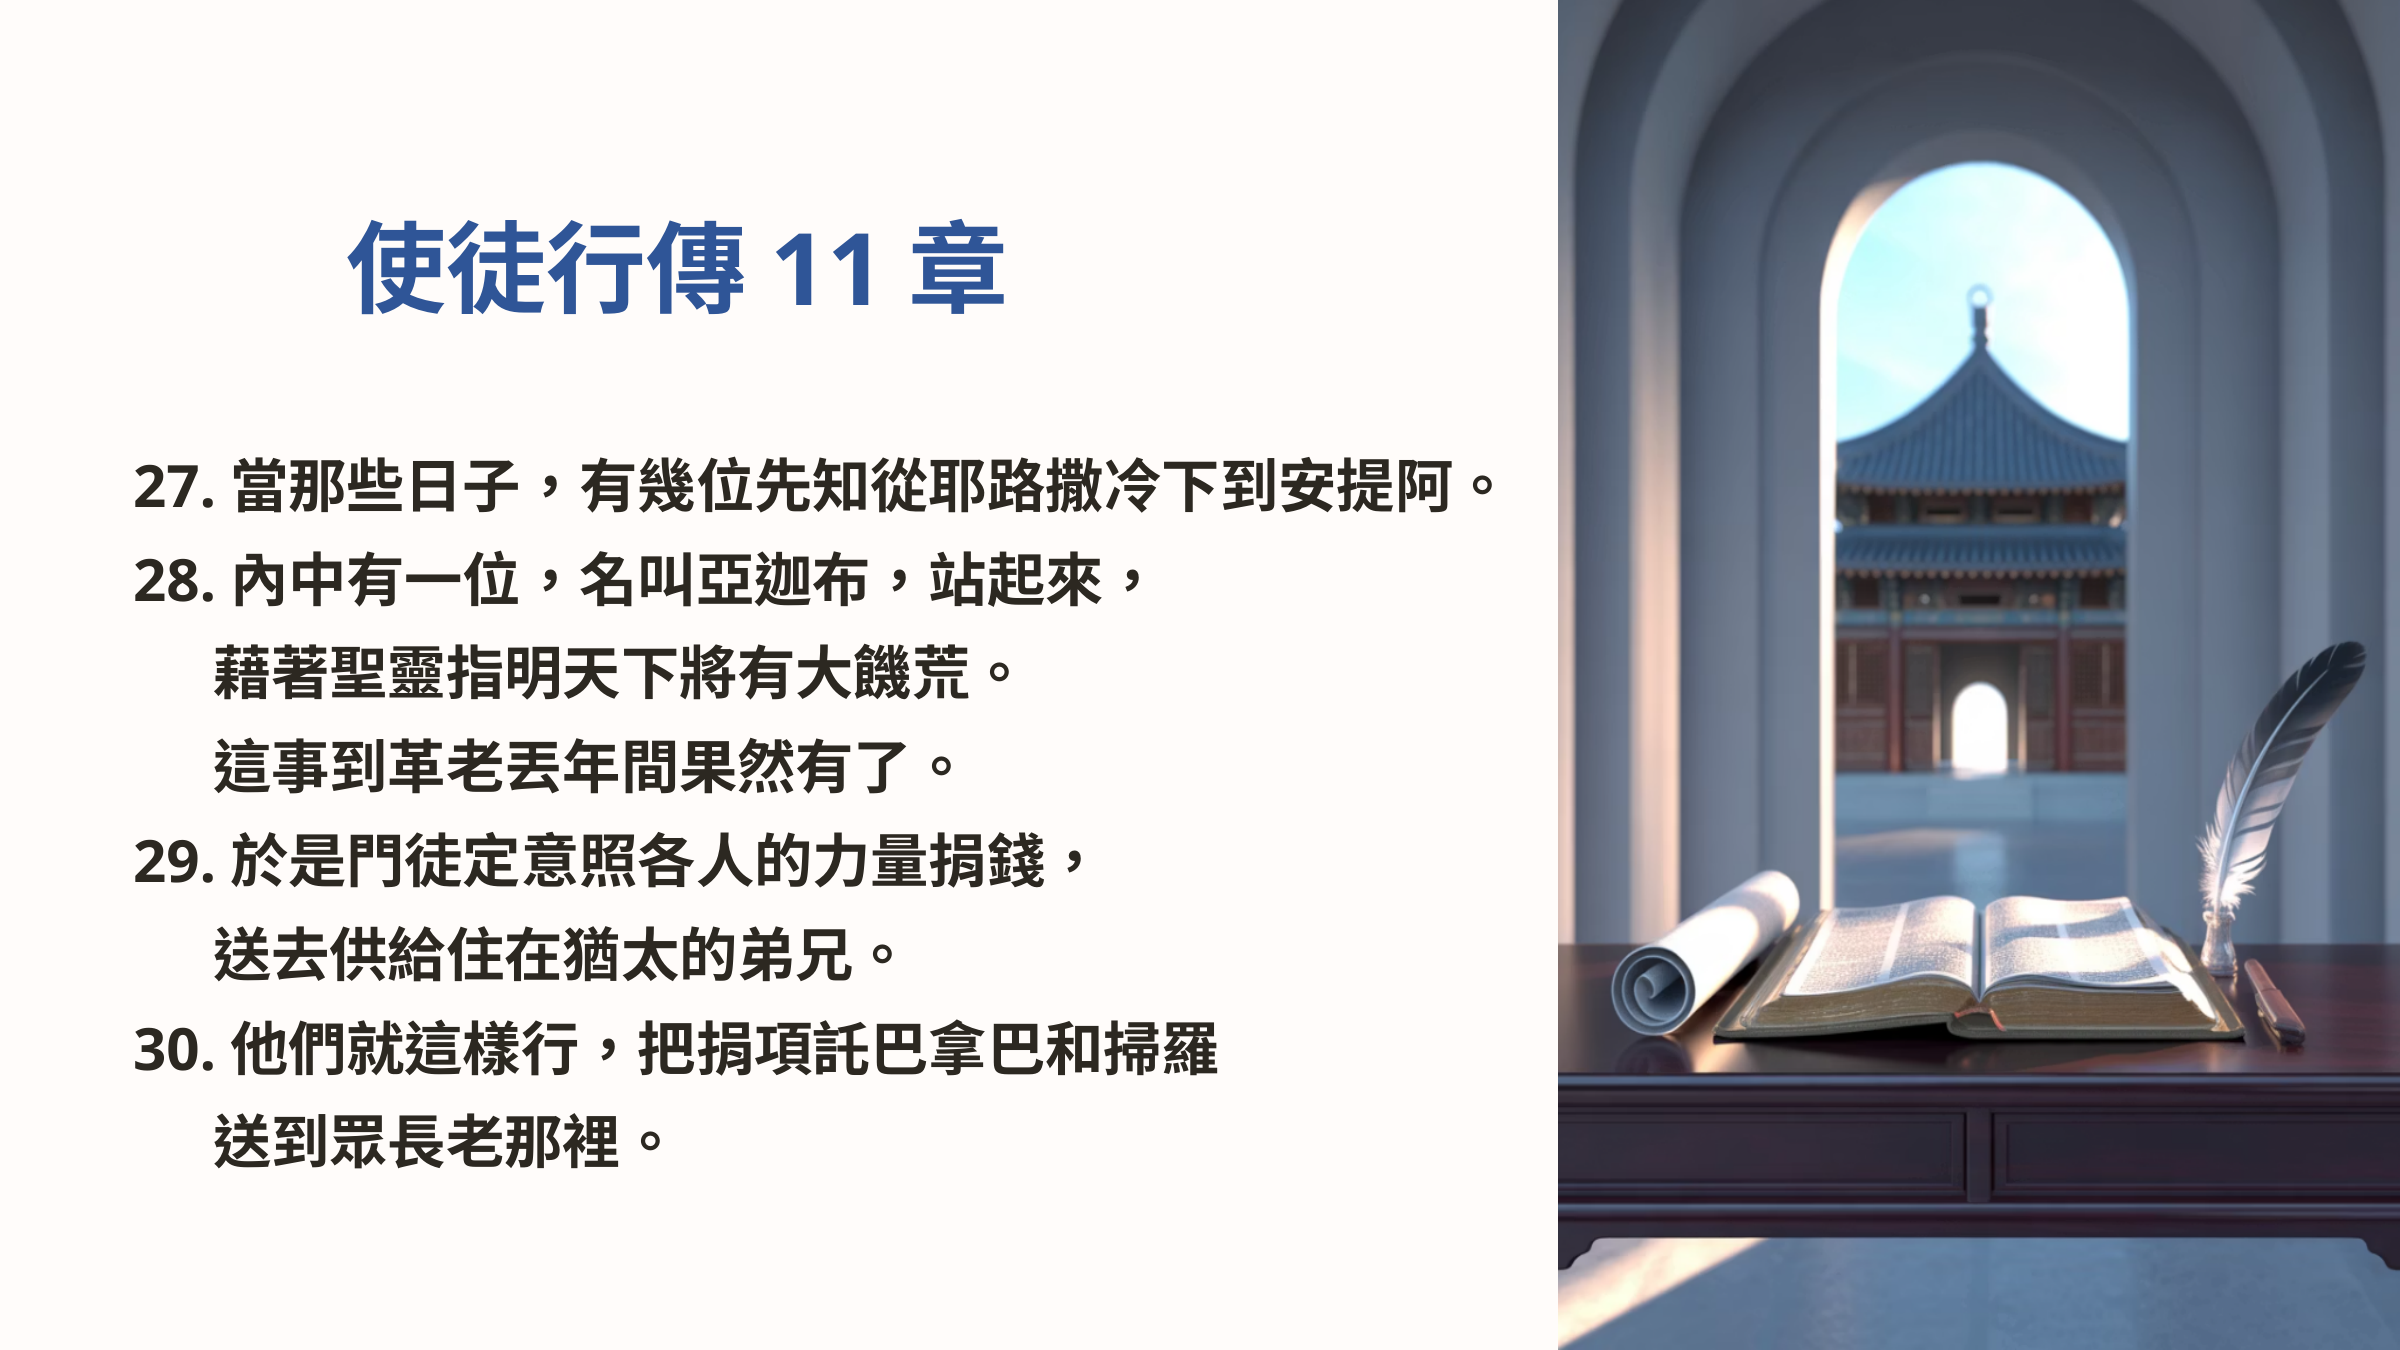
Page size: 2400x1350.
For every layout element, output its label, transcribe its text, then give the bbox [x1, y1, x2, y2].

text_box 27.當那些日子，有幾位先知從耶路撒冷下到安提阿。 28.內中有一位，名叫亞迦布，站起來， 藉著聖靈指明天下將有大饑荒。 這事到革老丟年間果然有了。 29.於是門徒定意照各人的力量捐錢， 送去供給住在猶太的弟兄。 30.他們就這樣行，把捐項託巴拿巴和掃羅 送到眾長老那裡。 [133, 425, 1558, 1262]
text_box 使徒行傳11章 [346, 209, 1152, 326]
picture [1558, 0, 2400, 1350]
